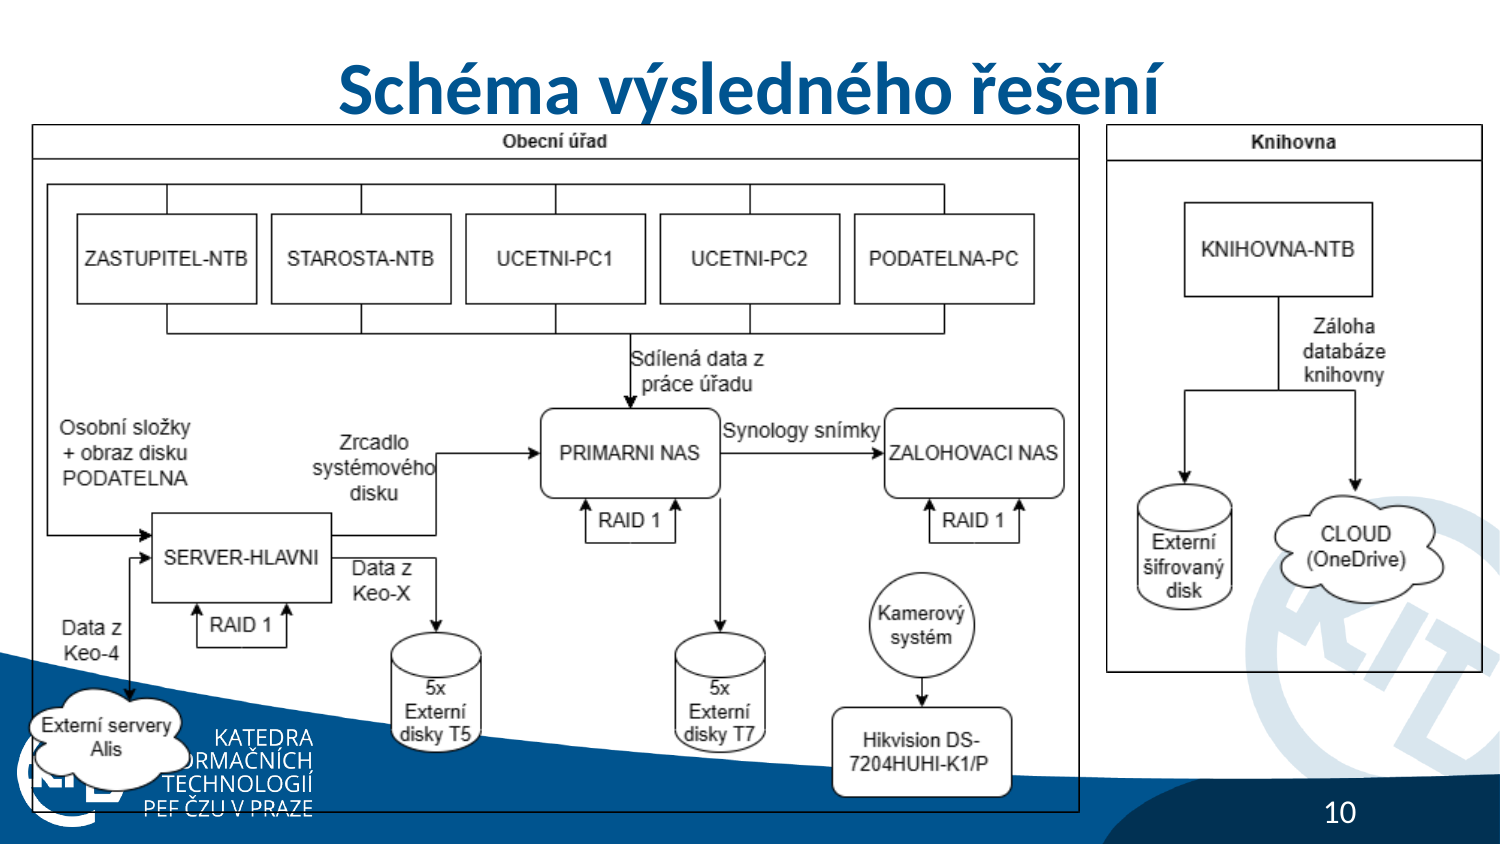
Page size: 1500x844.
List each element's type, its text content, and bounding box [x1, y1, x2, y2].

picture [0, 1, 1500, 844]
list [16, 123, 1080, 814]
title Schéma výsledného řešení [75, 32, 1425, 139]
slide_number 10 [1256, 788, 1424, 834]
